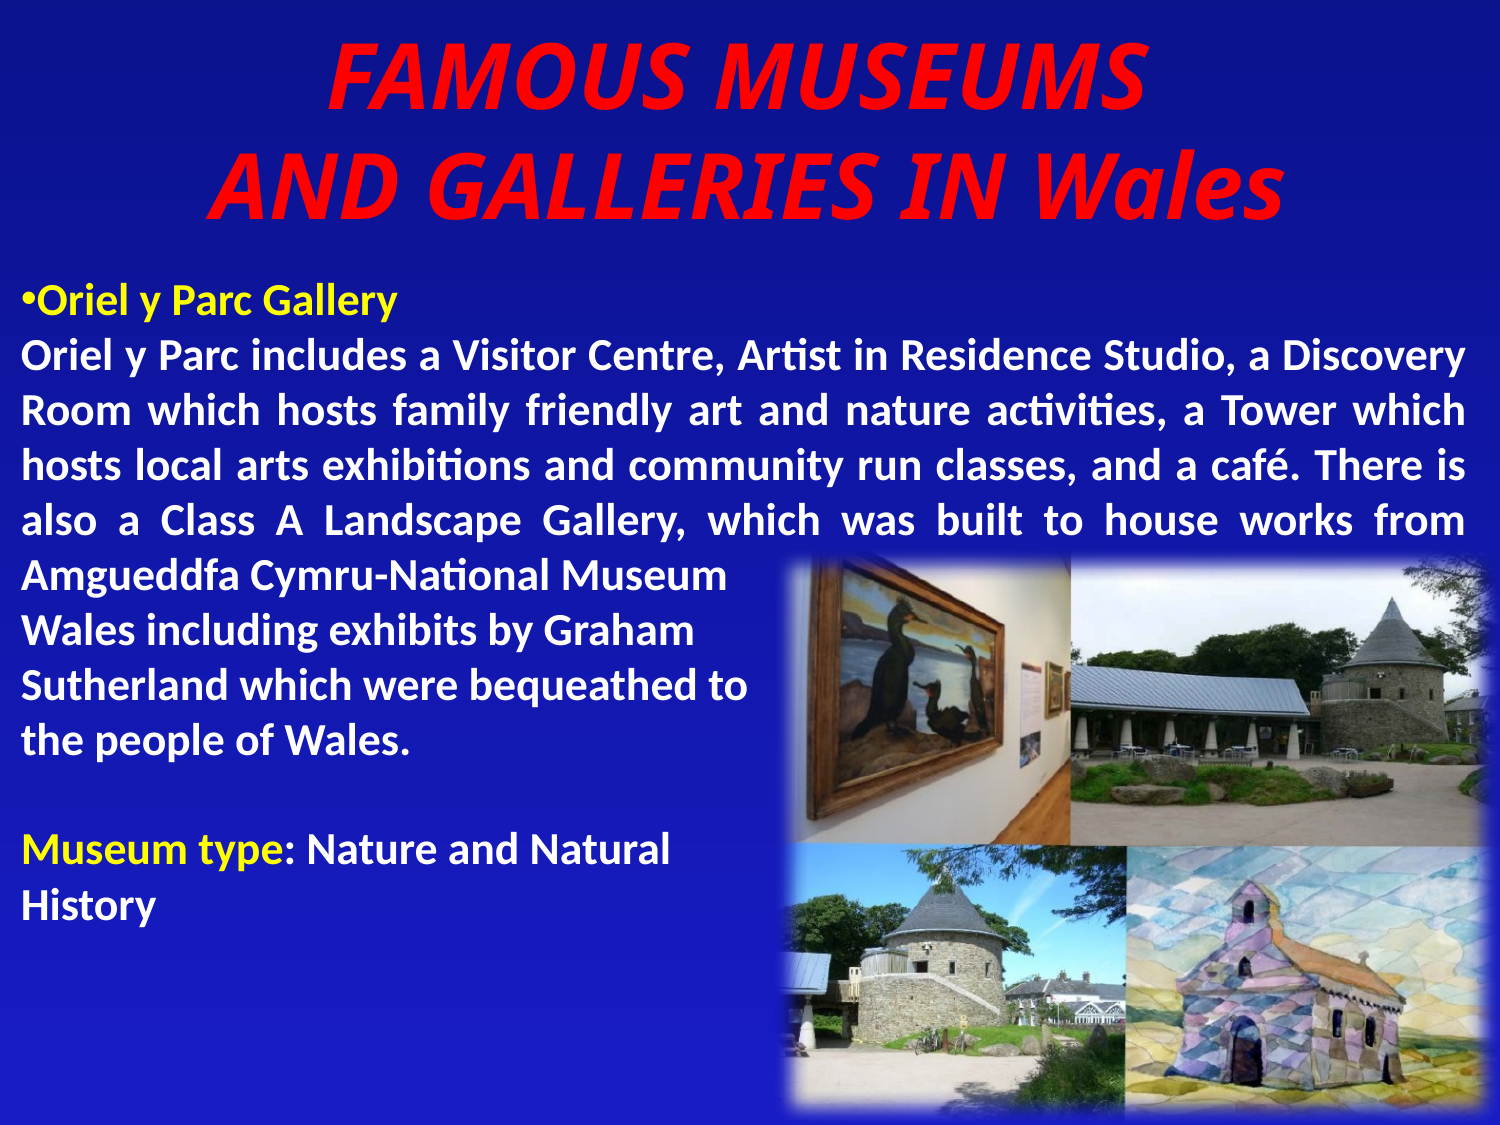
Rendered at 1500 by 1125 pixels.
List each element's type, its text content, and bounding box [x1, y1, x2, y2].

picture [773, 546, 1500, 1125]
list Oriel y Parc Gallery Oriel y Parc includes a Visitor Centre, Artist in Residence Studio, a Discovery Room which hosts family friendly art and nature activities, a Tower which hosts local arts exhibitions and community run classes, and a café. There is also a Class A Landscape Gallery, which was built to house works from Amgueddfa Cymru-National Museum Wales including exhibits by Graham Sutherland which were bequeathed to the people of Wales. Museum type: Nature and Natural History [5, 262, 1483, 1125]
title FAMOUS MUSEUMS AND GALLERIES IN Wales [0, 0, 1500, 256]
